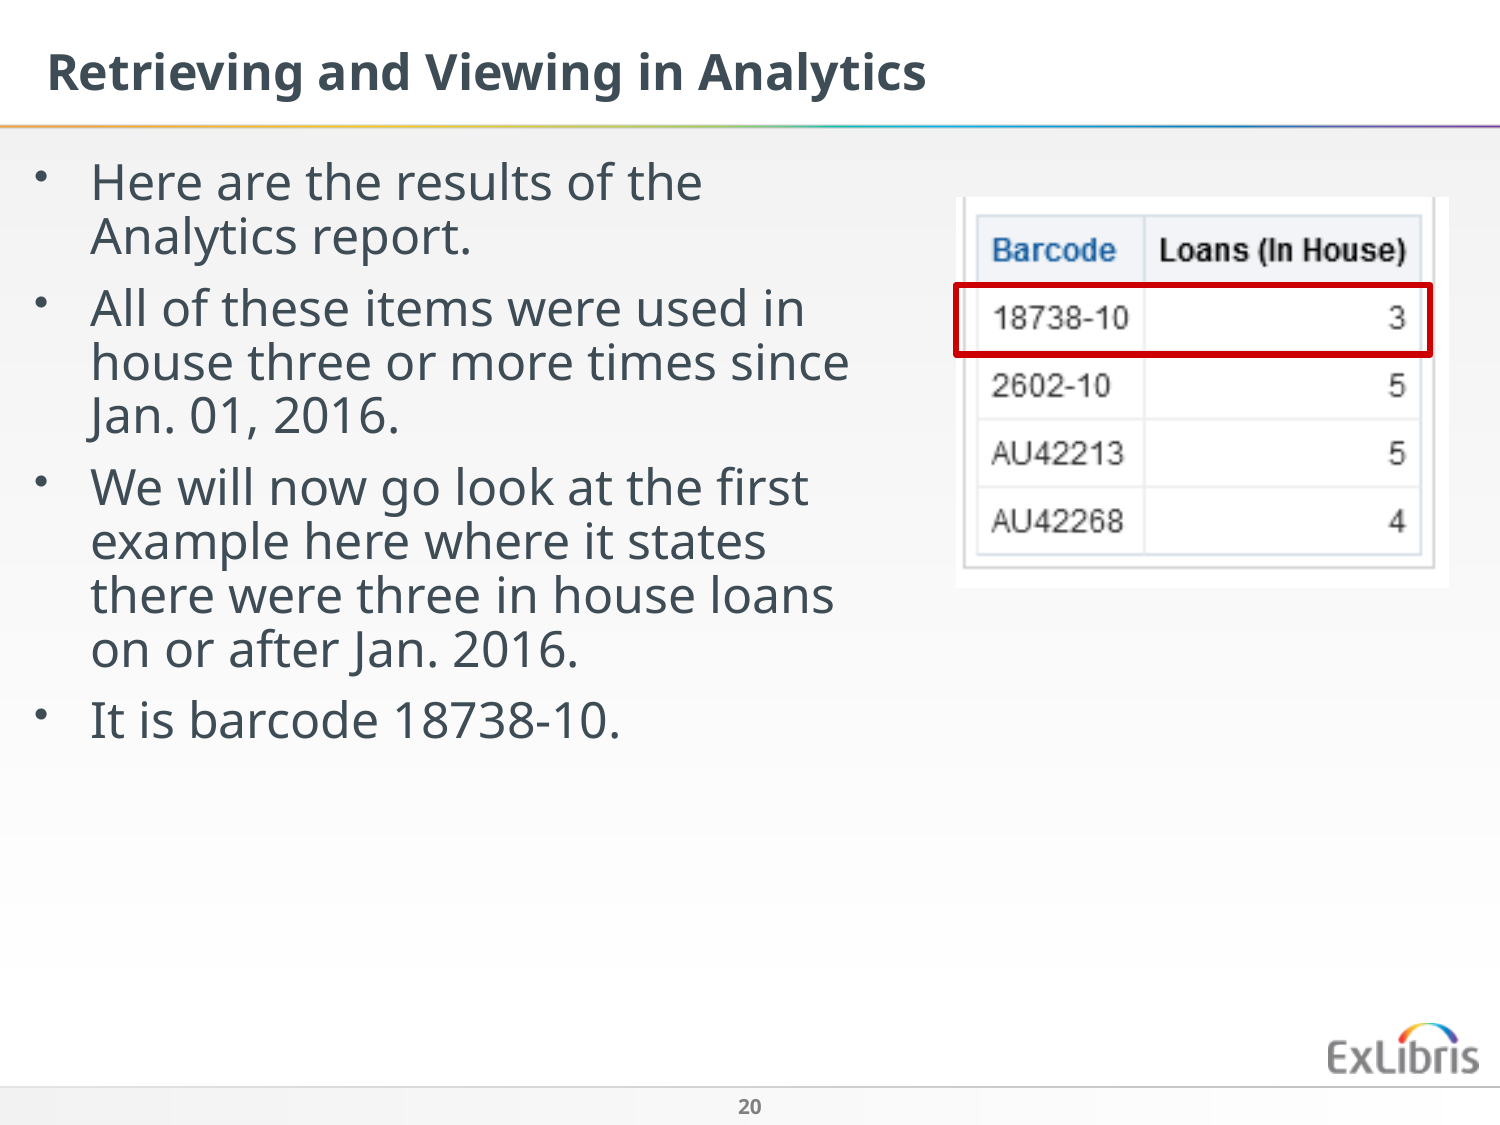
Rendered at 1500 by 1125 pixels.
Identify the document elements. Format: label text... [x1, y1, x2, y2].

picture [956, 196, 1449, 588]
title Retrieving and Viewing in Analytics [31, 26, 1499, 115]
text_box Here are the results of the Analytics report. All of these items were used in house three or more times since Jan. 01, 2016. We will now go look at the first example here where it states there were three in house loans on or after Jan. 2016. It is barcode 18738-10. [19, 149, 914, 979]
picture [1328, 1023, 1479, 1077]
picture [0, 121, 1500, 136]
